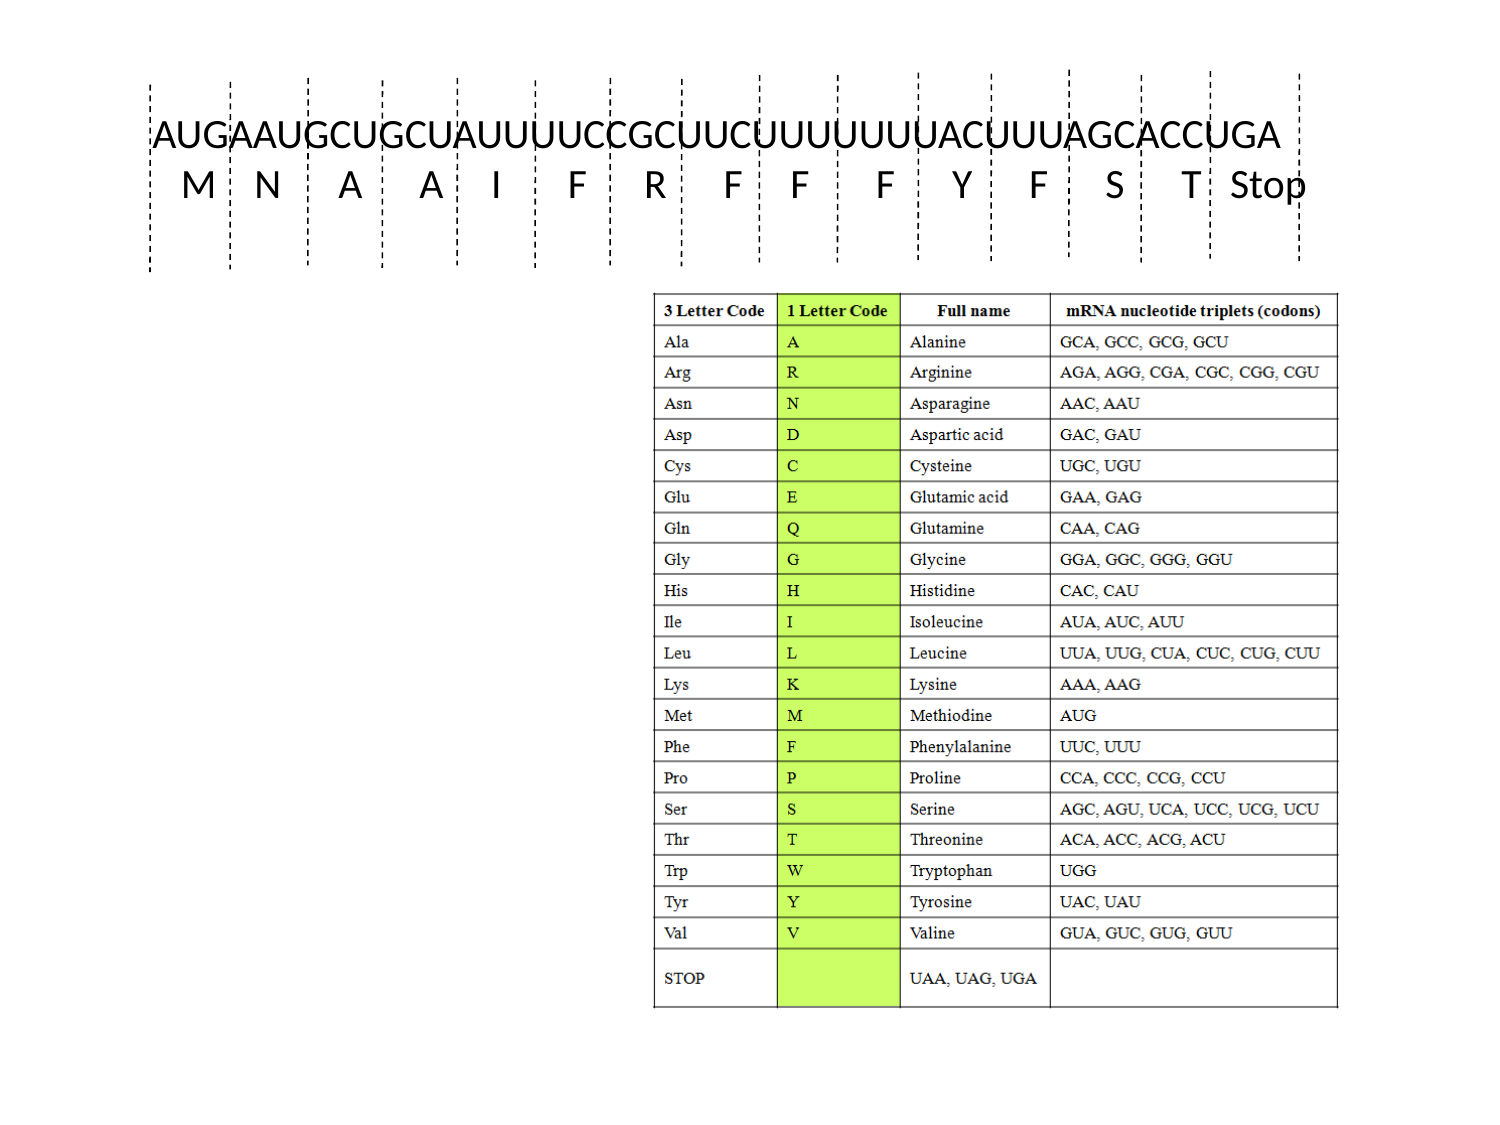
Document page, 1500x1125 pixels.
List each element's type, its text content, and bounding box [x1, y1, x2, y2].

picture [649, 288, 1342, 1013]
text_box AUGAAUGCUGCUAUUUUCCGCUUCUUUUUUUACUUUAGCACCUGA M N A A I F R F F F Y F S T Stop [137, 177, 1375, 215]
text_box AUGAAUGCUGCUAUUUUCCGCUUCUUUUUUUACUUUAGCACCUGA M N A A I F R F F F Y F S T Stop [137, 99, 1375, 174]
